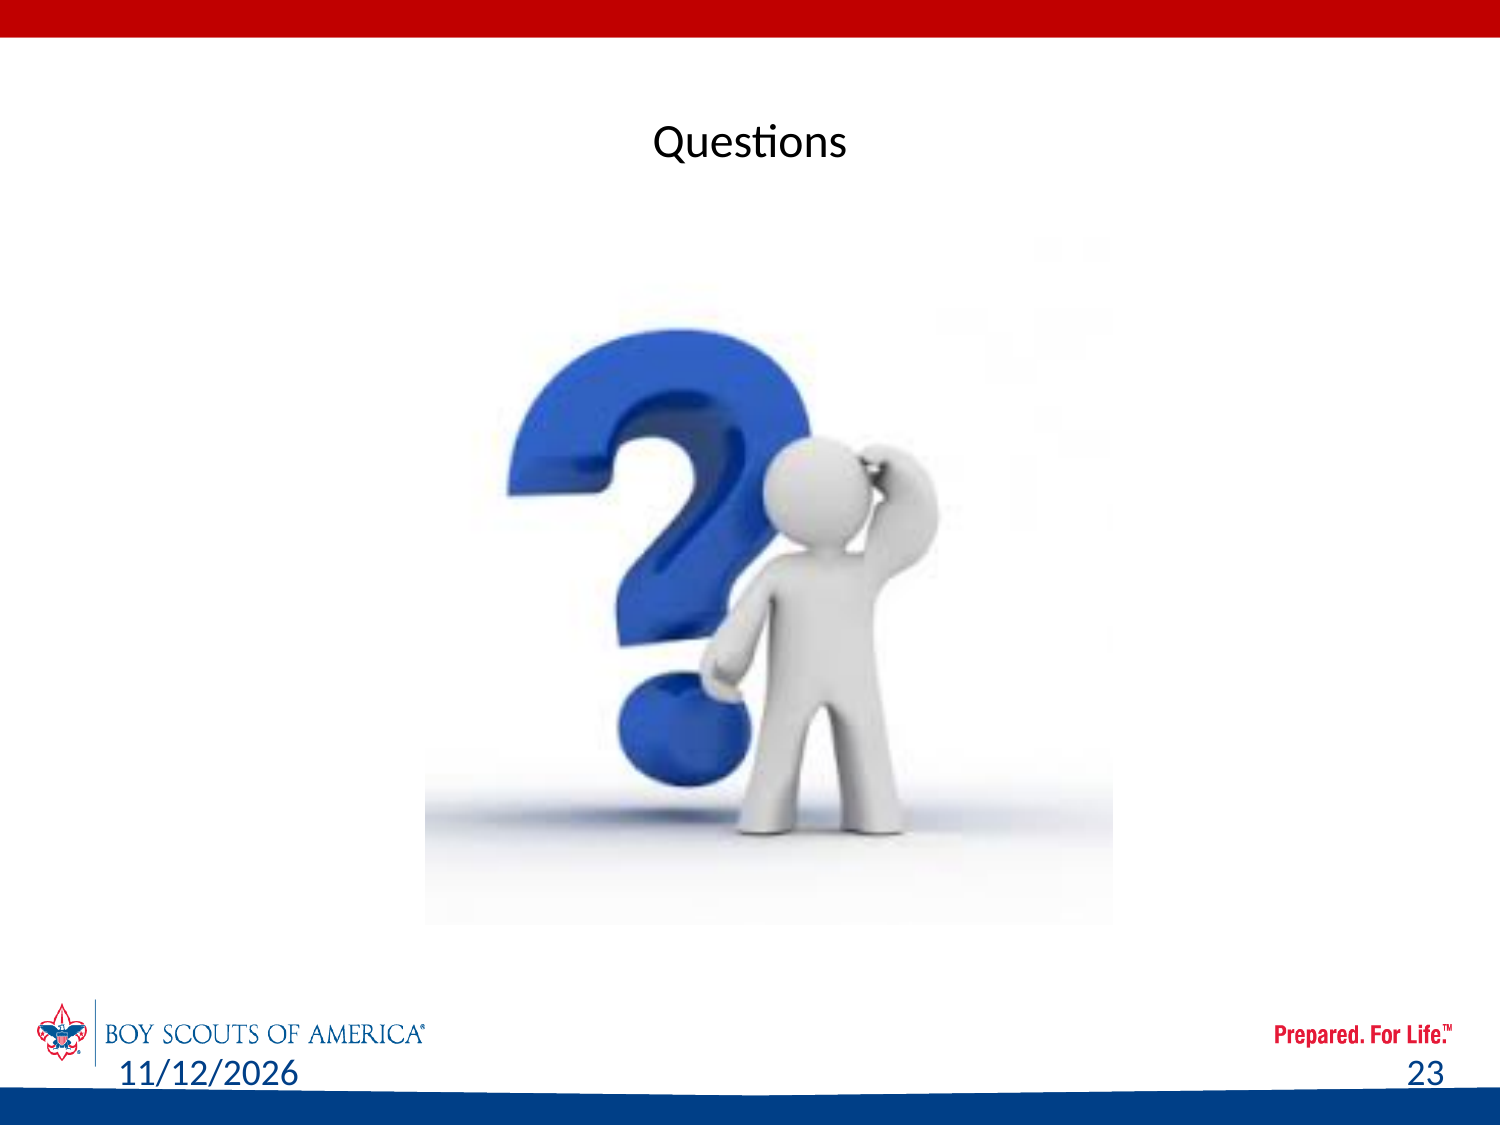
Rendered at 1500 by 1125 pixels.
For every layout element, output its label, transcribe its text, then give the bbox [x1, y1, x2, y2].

picture [37, 999, 425, 1067]
picture [424, 237, 1113, 926]
title Questions [75, 45, 1425, 233]
picture [1275, 1024, 1452, 1048]
